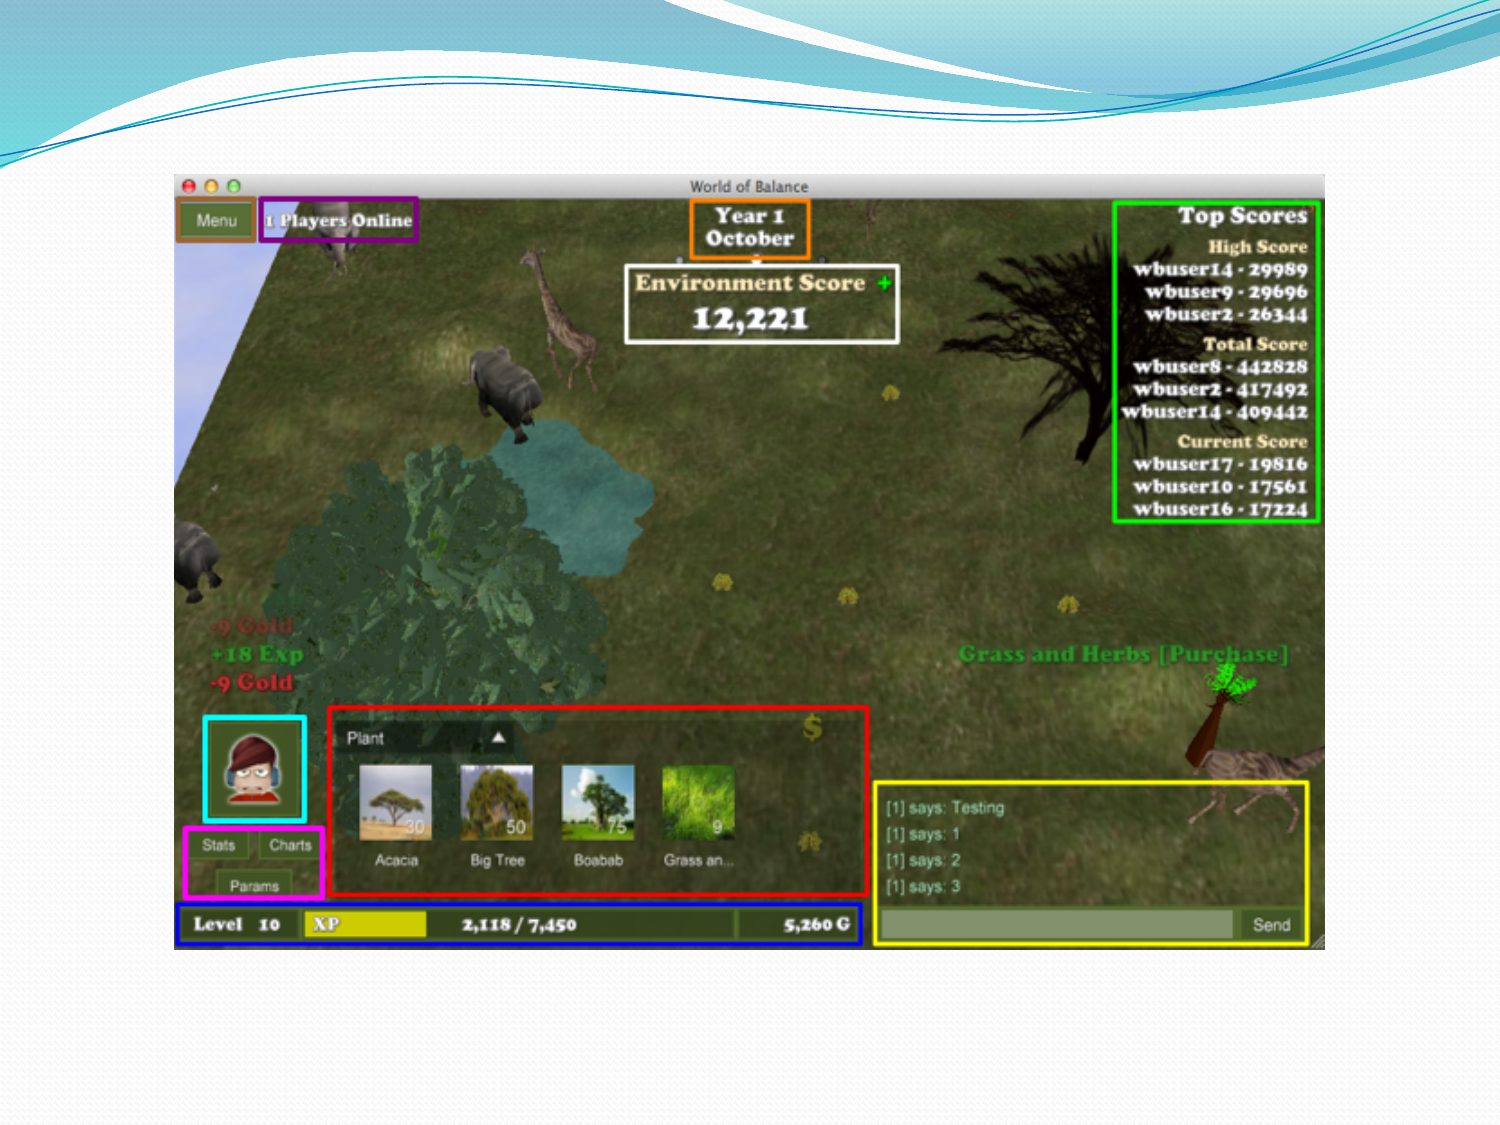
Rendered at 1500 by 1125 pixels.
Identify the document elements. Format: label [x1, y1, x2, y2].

picture [174, 174, 1326, 951]
